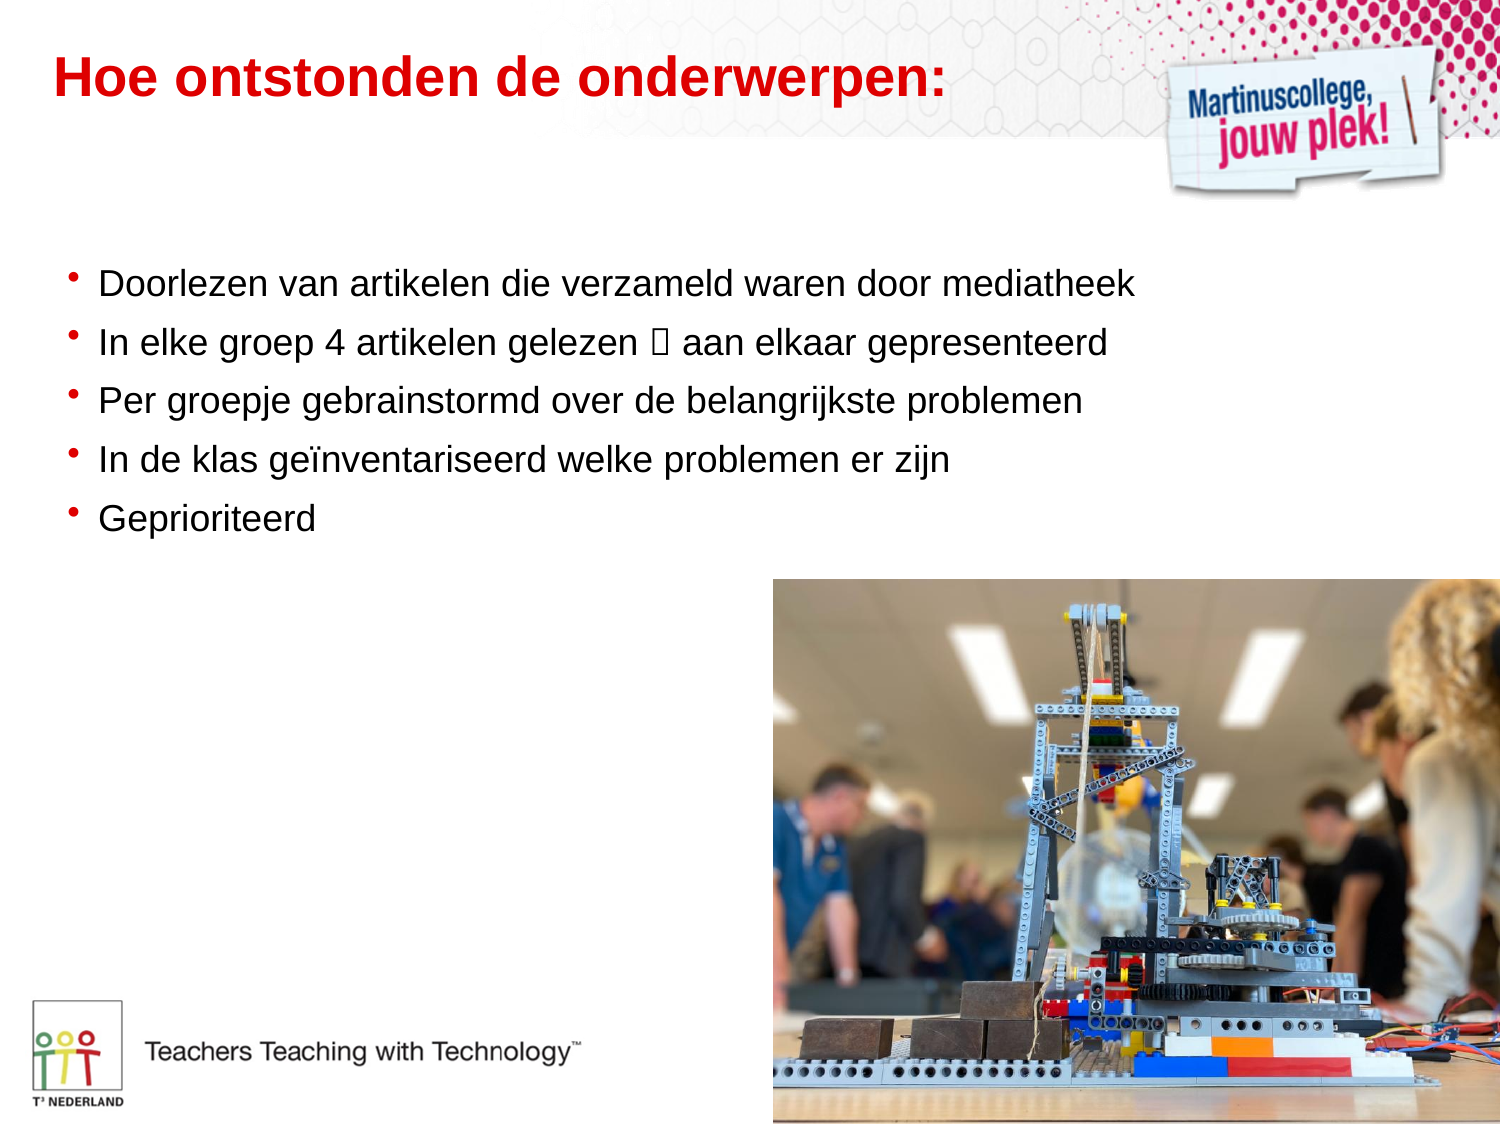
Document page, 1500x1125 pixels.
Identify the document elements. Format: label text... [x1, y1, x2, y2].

picture [0, 0, 1500, 1125]
list Doorlezen van artikelen die verzameld waren door mediatheek In elke groep 4 artikelen gelezen  aan elkaar gepresenteerd Per groepje gebrainstormd over de belangrijkste problemen In de klas geïnventariseerd welke problemen er zijn Geprioriteerd [54, 252, 1444, 881]
title Hoe ontstonden de onderwerpen: [52, 50, 1451, 185]
